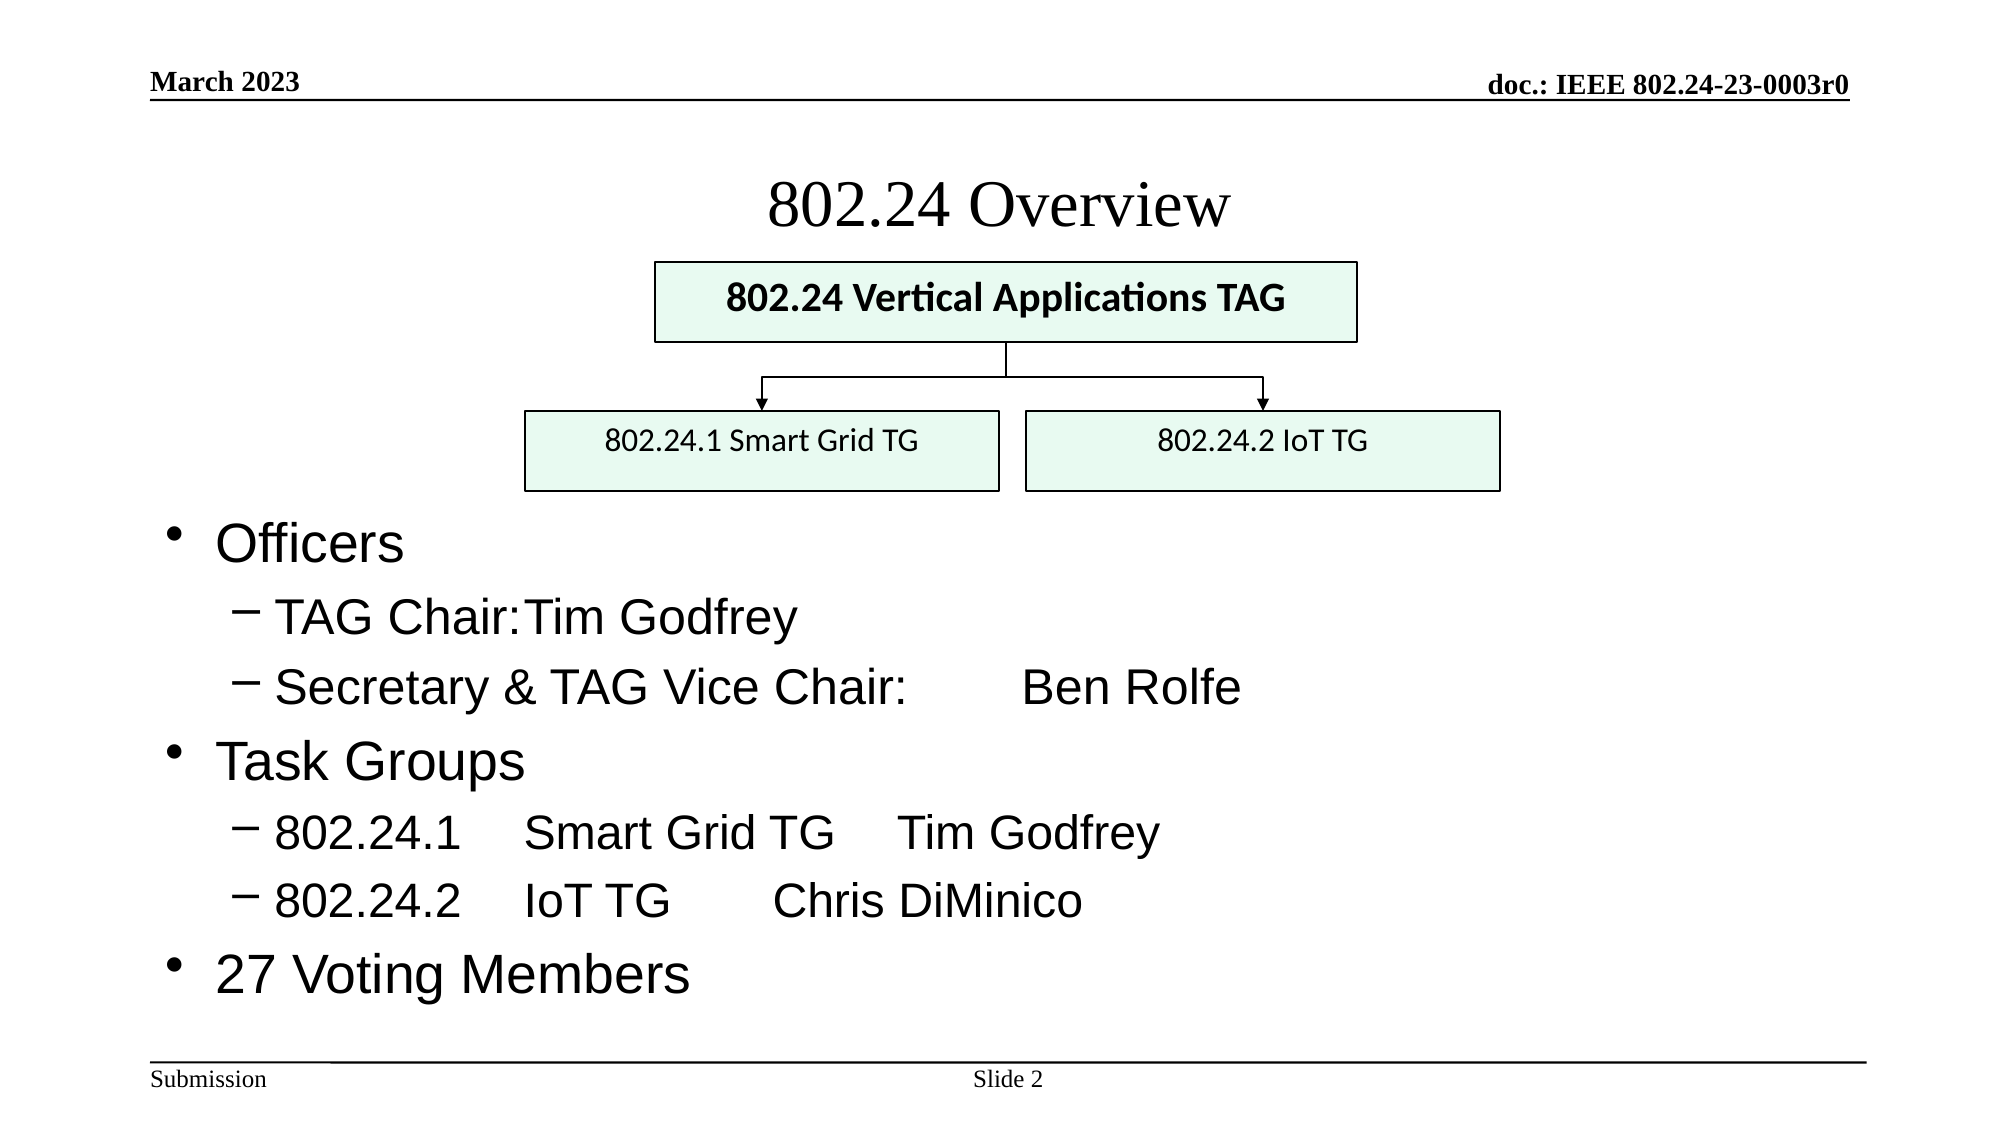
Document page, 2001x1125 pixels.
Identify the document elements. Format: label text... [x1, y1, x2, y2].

slide_number Slide 2 [972, 1062, 1044, 1093]
list Officers TAG Chair: Tim Godfrey Secretary & TAG Vice Chair: Ben Rolfe Task Groups 802.24.1 Smart Grid TG Tim Godfrey 802.24.2 IoT TG Chris DiMinico 27 Voting Members [150, 500, 1863, 1013]
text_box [524, 262, 1500, 491]
title 802.24 Overview [150, 112, 1850, 288]
